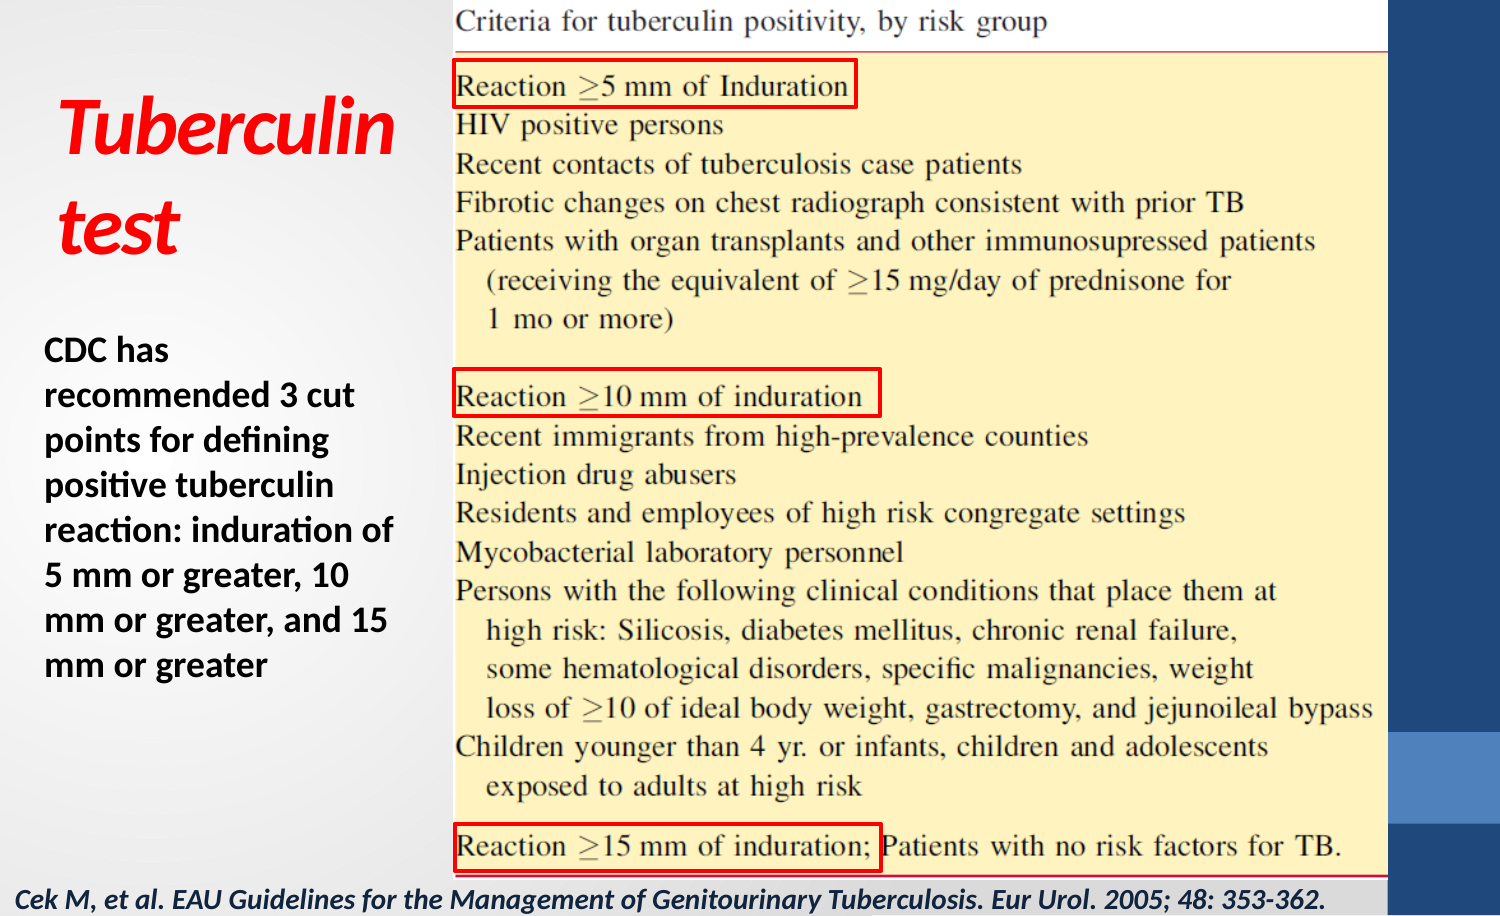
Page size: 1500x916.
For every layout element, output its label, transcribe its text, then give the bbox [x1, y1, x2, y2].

picture [453, 0, 1389, 880]
text_box CDC has recommended 3 cut points for defining positive tuberculin reaction: induration of 5 mm or greater, 10 mm or greater, and 15 mm or greater [29, 317, 420, 693]
text_box Cek M, et al. EAU Guidelines for the Management of Genitourinary Tuberculosis. Eur Urol. 2005; 48: 353-362. [0, 879, 1390, 916]
title Tuberculin test [41, 44, 450, 298]
